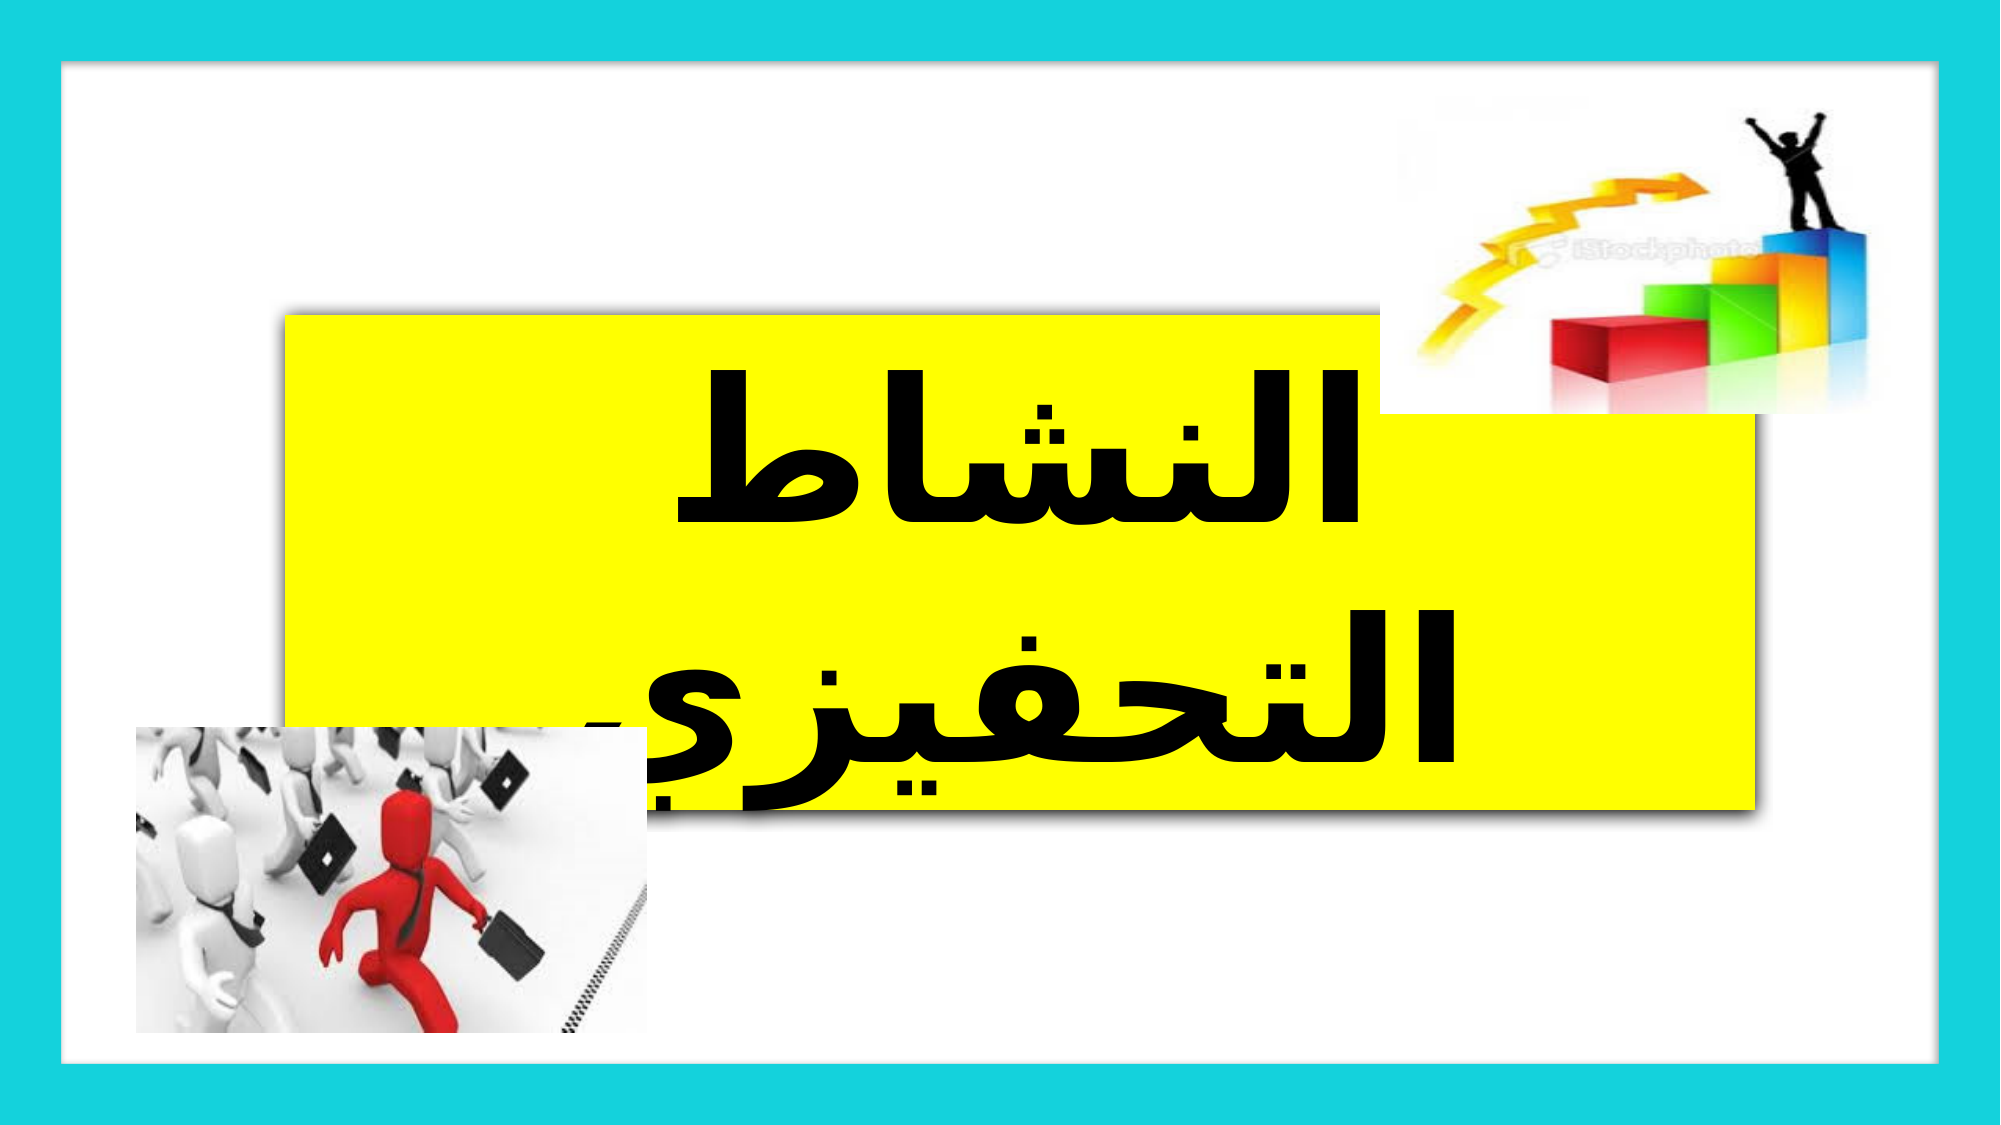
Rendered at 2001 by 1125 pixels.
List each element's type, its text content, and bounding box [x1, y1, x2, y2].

text_box [0, 0, 2000, 1125]
picture [1380, 85, 1912, 415]
picture [136, 727, 647, 1034]
text_box النشاط التحفيزي [285, 315, 1755, 810]
